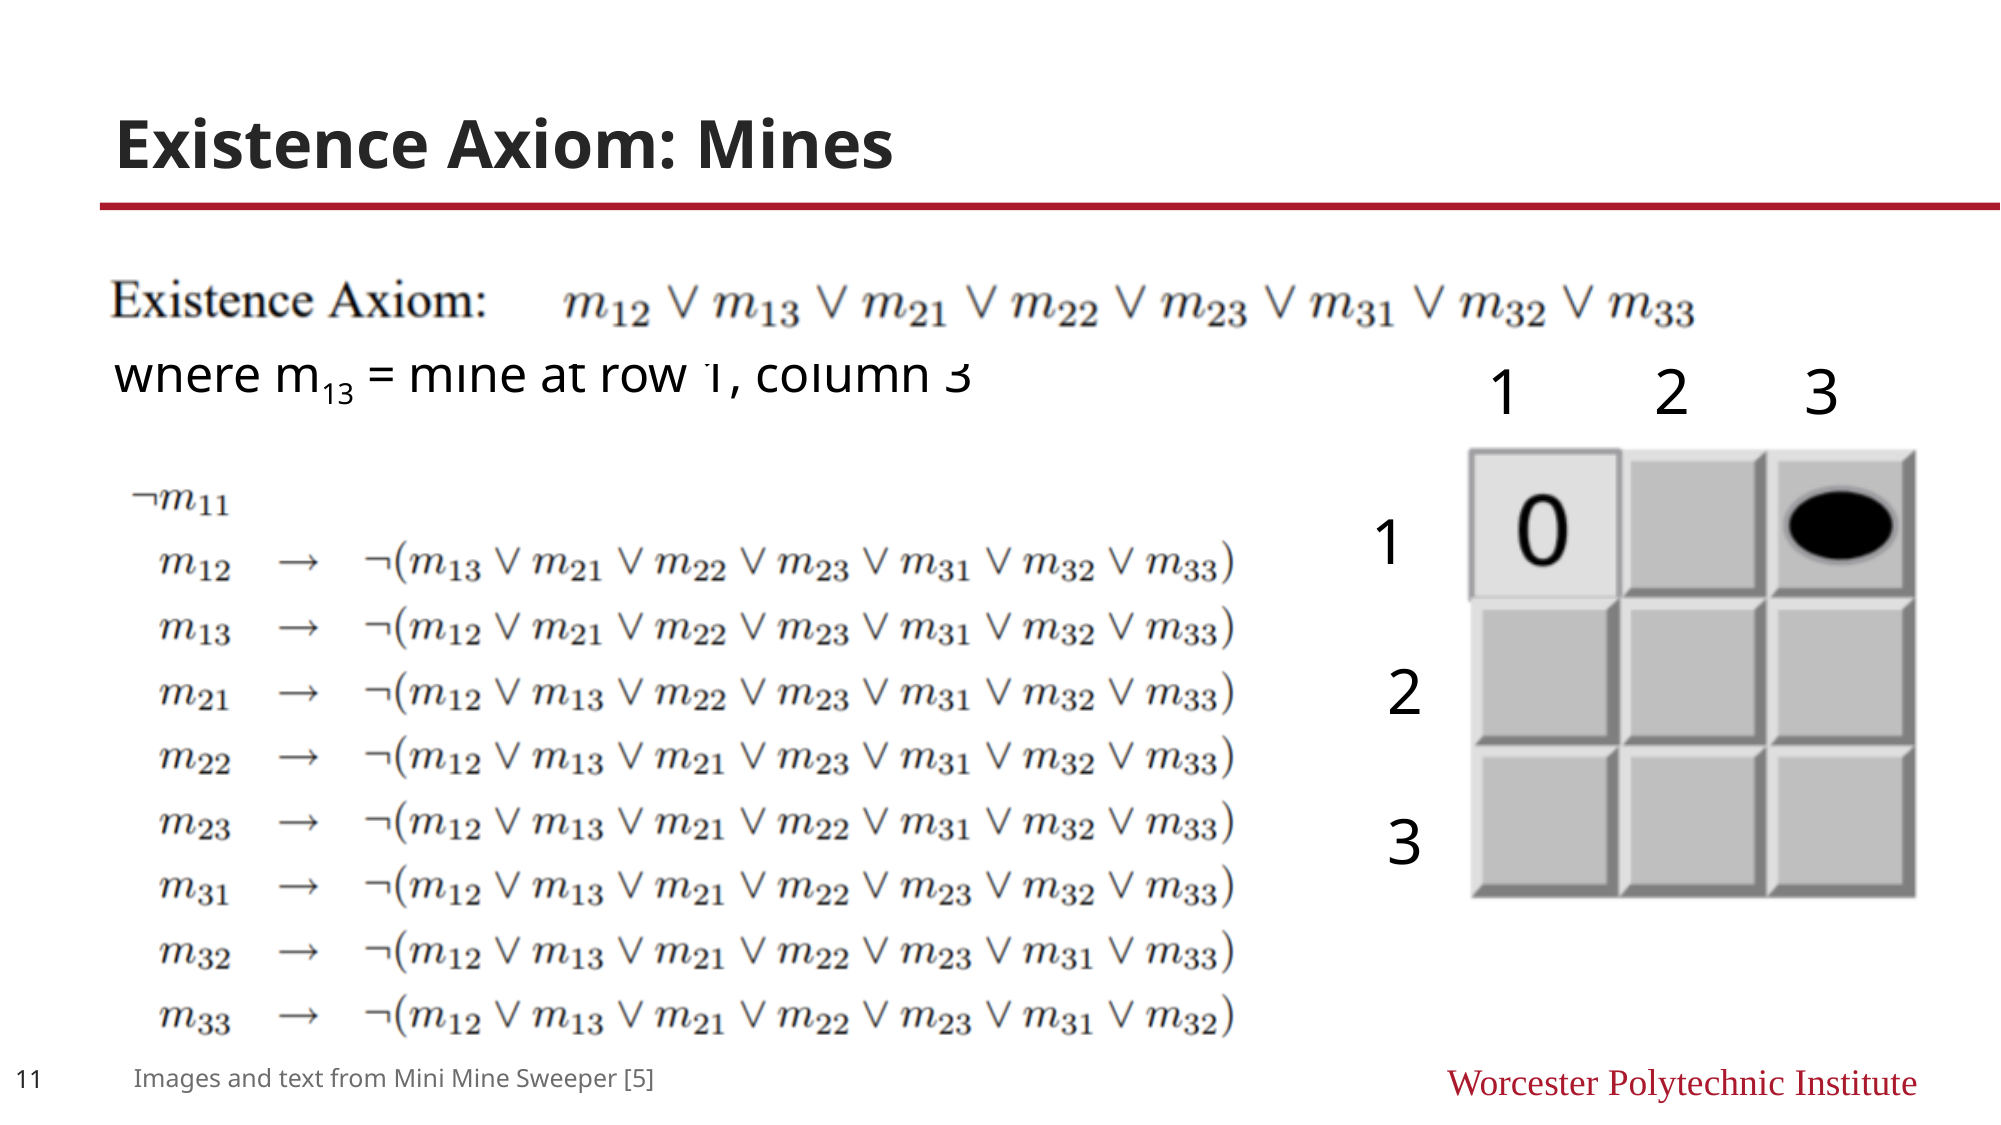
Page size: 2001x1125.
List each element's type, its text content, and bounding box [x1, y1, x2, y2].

text_box Images and text from Mini Mine Sweeper [5] [118, 1077, 747, 1113]
picture [99, 249, 1732, 364]
title Existence Axiom: Mines [99, 57, 1900, 189]
text_box 1 2 3 [1456, 336, 1969, 438]
slide_number 11 [0, 1047, 100, 1113]
picture [1441, 424, 1957, 946]
picture [118, 462, 1266, 1070]
text_box 1 2 3 [1356, 487, 1436, 895]
list where m13 = mine at row 1, column 3 [99, 373, 1405, 1013]
